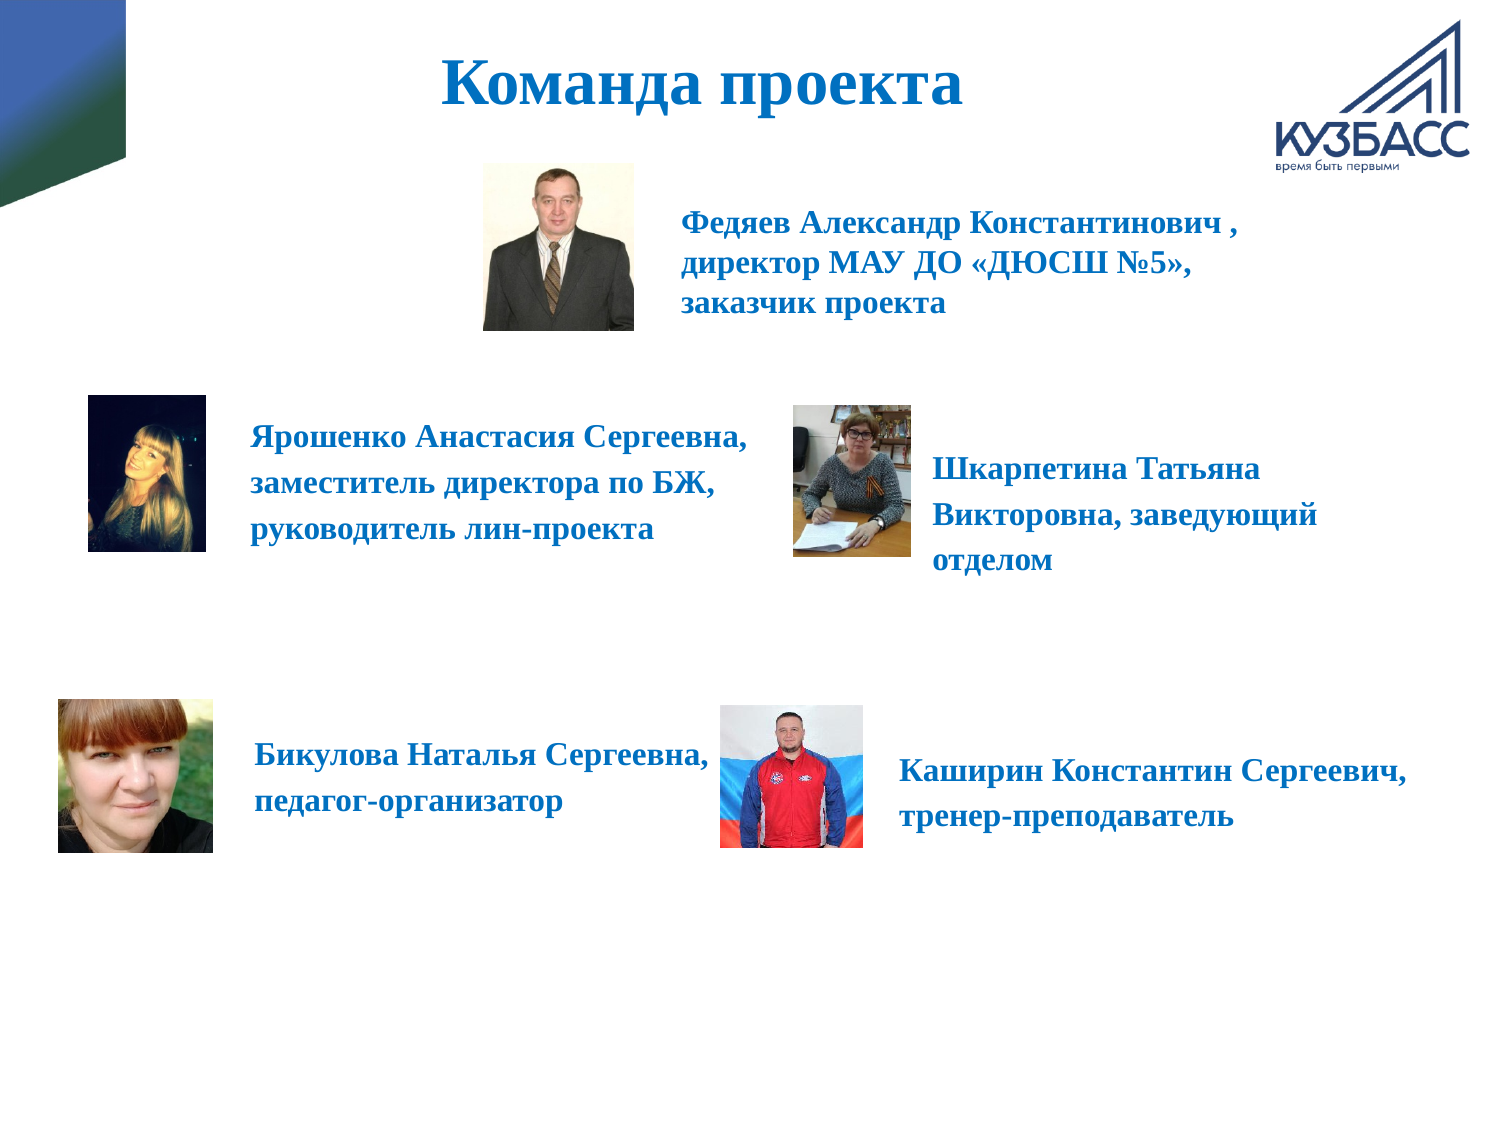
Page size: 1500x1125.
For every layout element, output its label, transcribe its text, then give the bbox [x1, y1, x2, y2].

title Команда проекта [424, 30, 982, 127]
picture [483, 163, 634, 331]
picture [793, 404, 911, 557]
picture [88, 395, 207, 552]
text_box Каширин Константин Сергеевич, тренер-преподаватель [884, 734, 1444, 841]
picture [58, 699, 213, 853]
text_box Бикулова Наталья Сергеевна, педагог-организатор [239, 718, 715, 826]
picture [0, 0, 126, 208]
text_box Ярошенко Анастасия Сергеевна, заместитель директора по БЖ, руководитель лин-проекта [235, 401, 766, 554]
picture [720, 704, 864, 848]
picture [1276, 19, 1470, 173]
text_box Шкарпетина Татьяна Викторовна, заведующий отделом [917, 432, 1447, 585]
text_box Федяев Александр Константинович , директор МАУ ДО «ДЮСШ №5», заказчик проекта [666, 192, 1335, 328]
